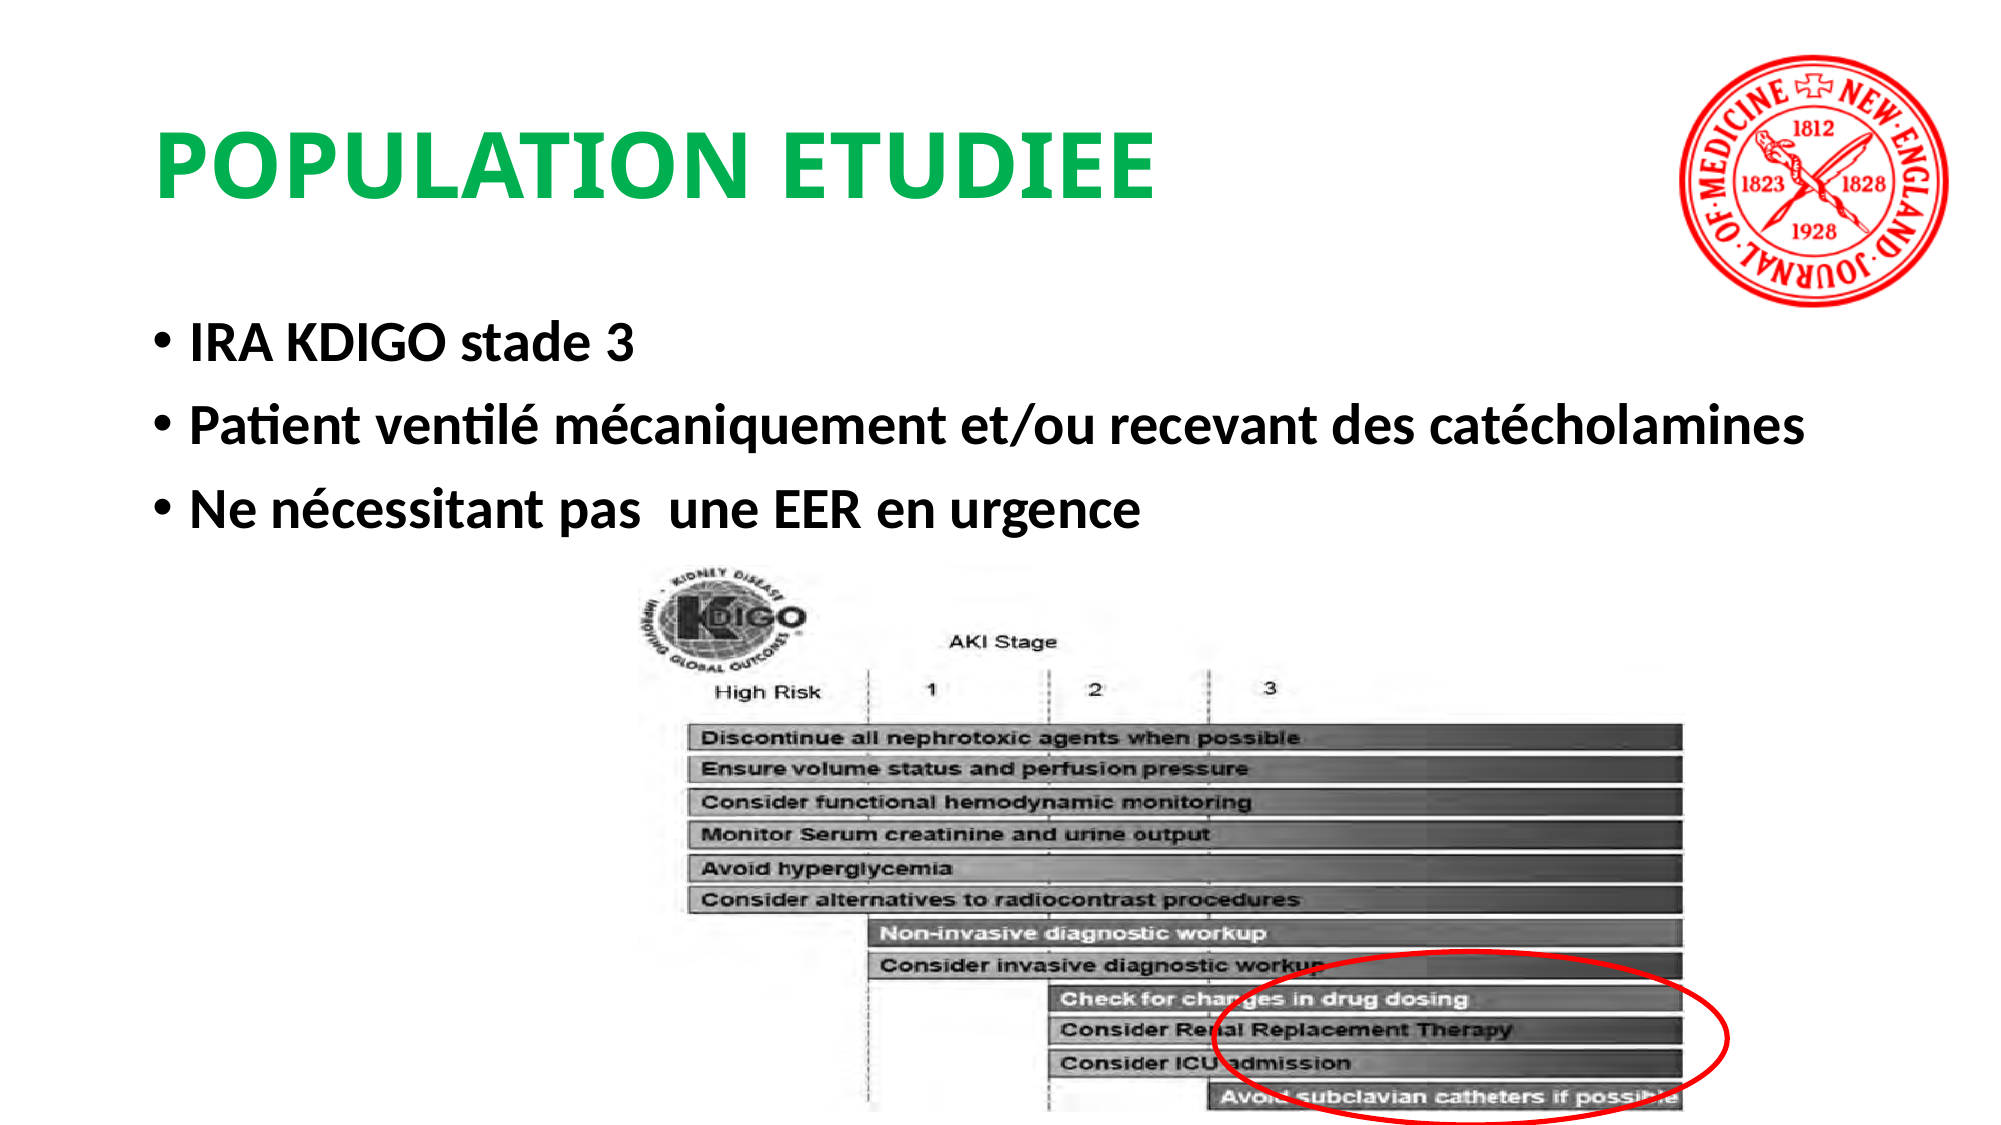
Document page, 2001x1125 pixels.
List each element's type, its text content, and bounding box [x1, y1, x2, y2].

title POPULATION ETUDIEE [137, 59, 1648, 278]
picture [1648, 0, 2000, 340]
picture [318, 555, 1969, 1125]
list IRA KDIGO stade 3 Patient ventilé mécaniquement et/ou recevant des catécholamines Ne nécessitant pas une EER en urgence [137, 303, 1863, 780]
